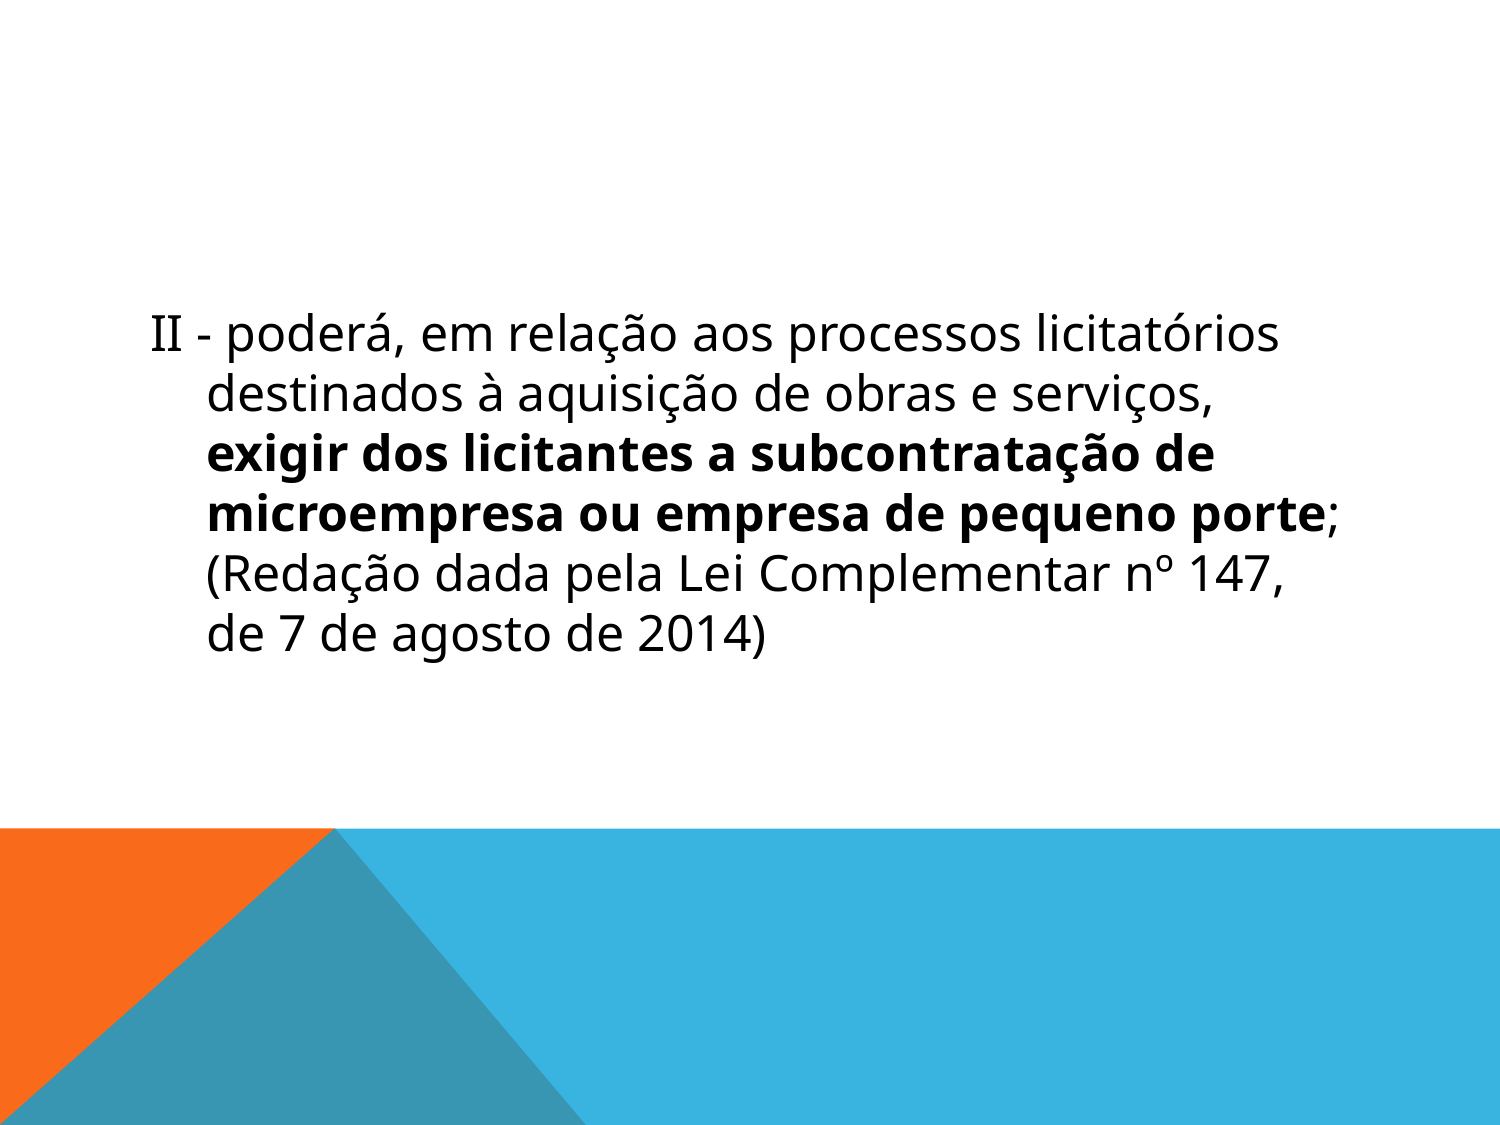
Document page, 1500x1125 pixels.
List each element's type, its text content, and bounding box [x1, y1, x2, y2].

list II - poderá, em relação aos processos licitatórios destinados à aquisição de obras e serviços, exigir dos licitantes a subcontratação de microempresa ou empresa de pequeno porte; (Redação dada pela Lei Complementar nº 147, de 7 de agosto de 2014) [135, 180, 1369, 768]
